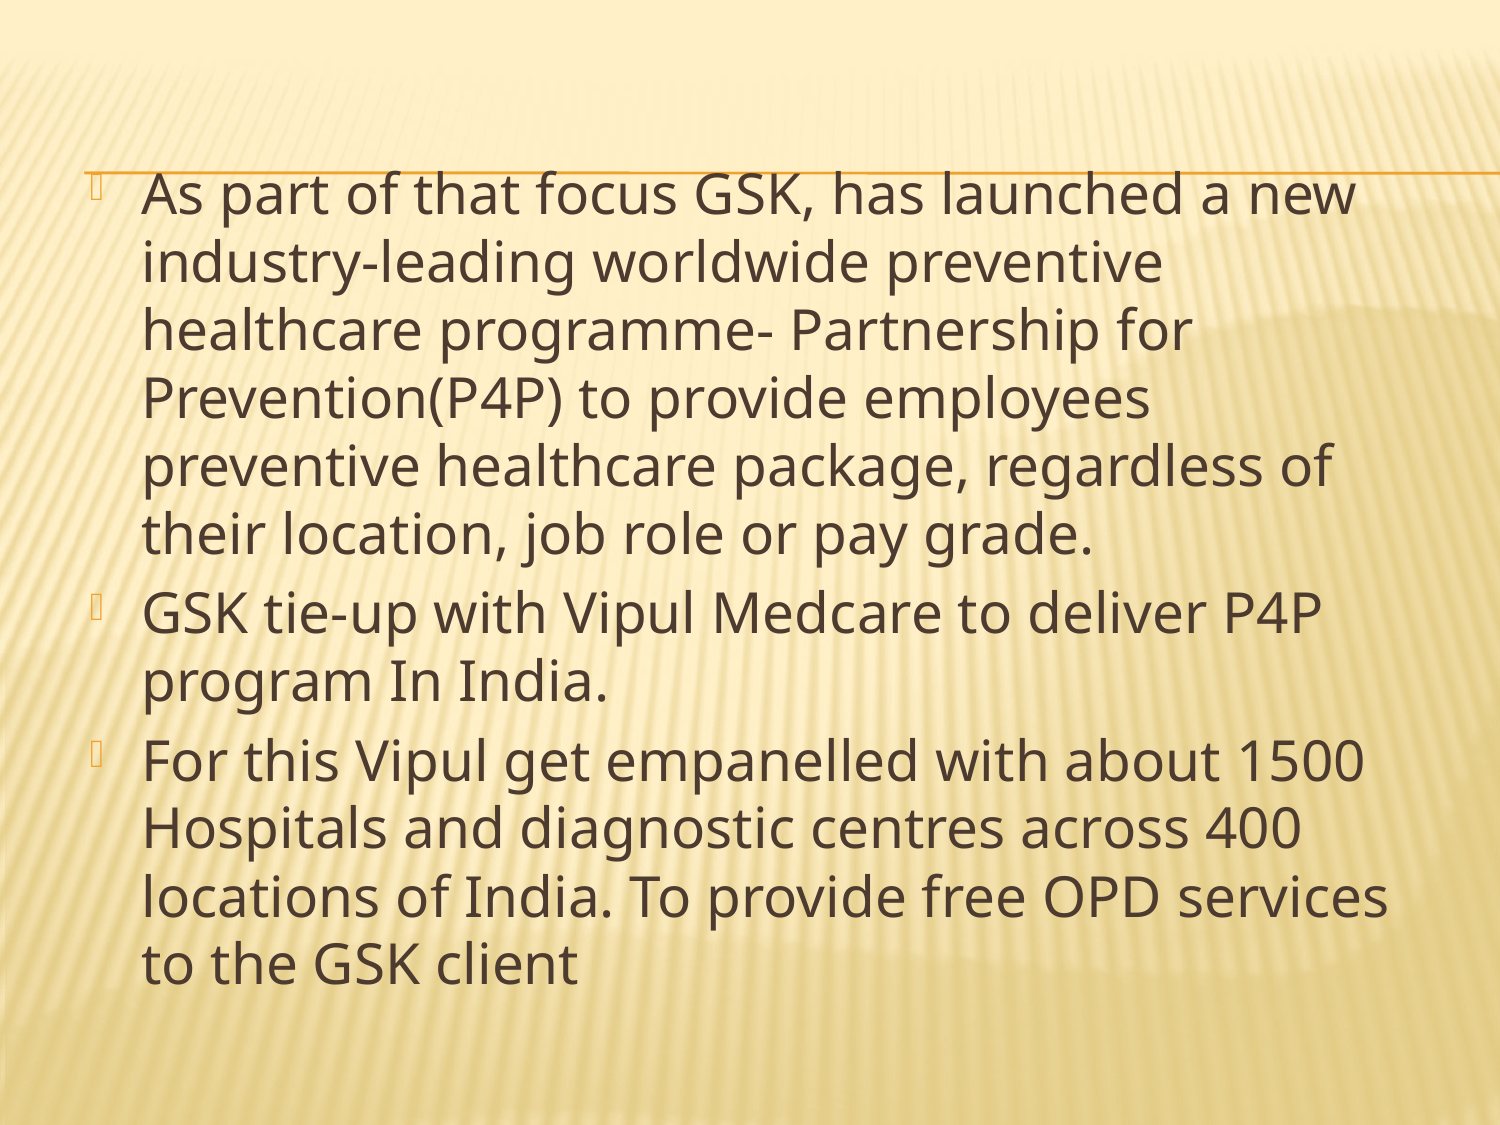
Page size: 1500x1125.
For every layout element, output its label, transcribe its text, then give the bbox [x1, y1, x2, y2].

list As part of that focus GSK, has launched a new industry-leading worldwide preventive healthcare programme- Partnership for Prevention(P4P) to provide employees preventive healthcare package, regardless of their location, job role or pay grade. GSK tie-up with Vipul Medcare to deliver P4P program In India. For this Vipul get empanelled with about 1500 Hospitals and diagnostic centres across 400 locations of India. To provide free OPD services to the GSK client [75, 149, 1425, 1005]
title [50, 75, 1475, 213]
